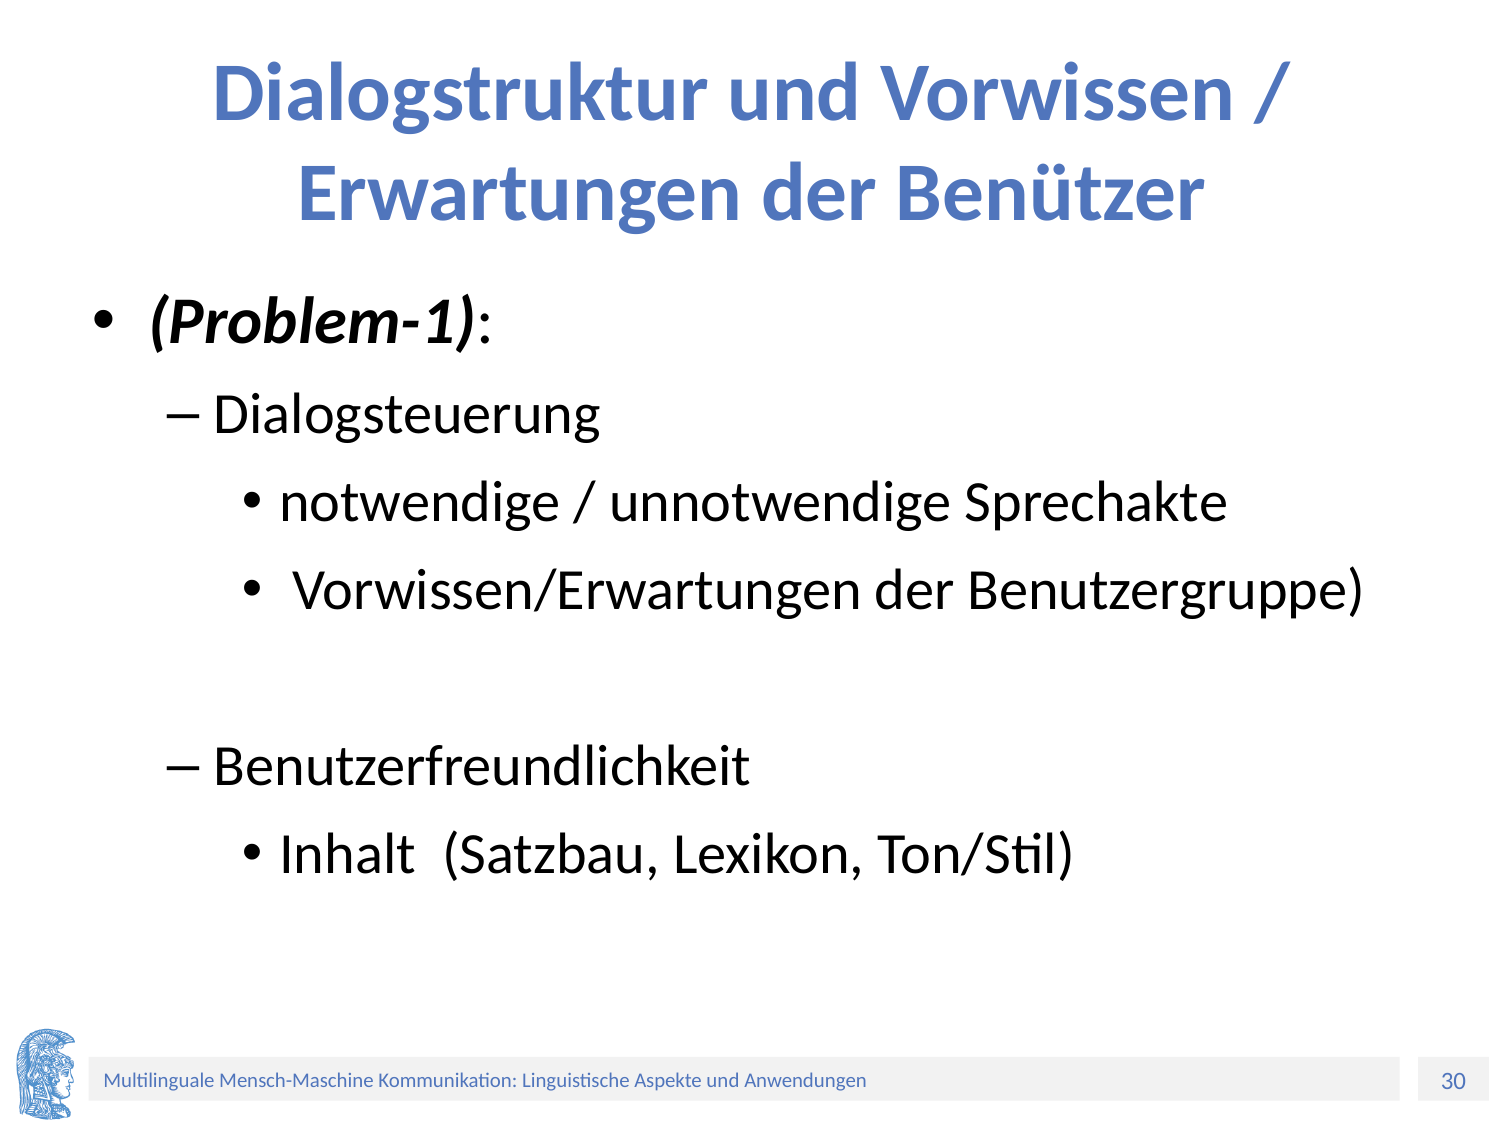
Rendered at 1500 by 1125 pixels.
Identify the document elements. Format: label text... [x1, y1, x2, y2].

picture [9, 1025, 81, 1120]
title Dialogstruktur und Vorwissen / Erwartungen der Benützer [76, 54, 1427, 220]
list (Problem-1): Dialogsteuerung notwendige / unnotwendige Sprechakte Vorwissen/Erwartungen der Benutzergruppe) Benutzerfreundlichkeit Inhalt (Satzbau, Lexikon, Ton/Stil) [76, 278, 1427, 1022]
